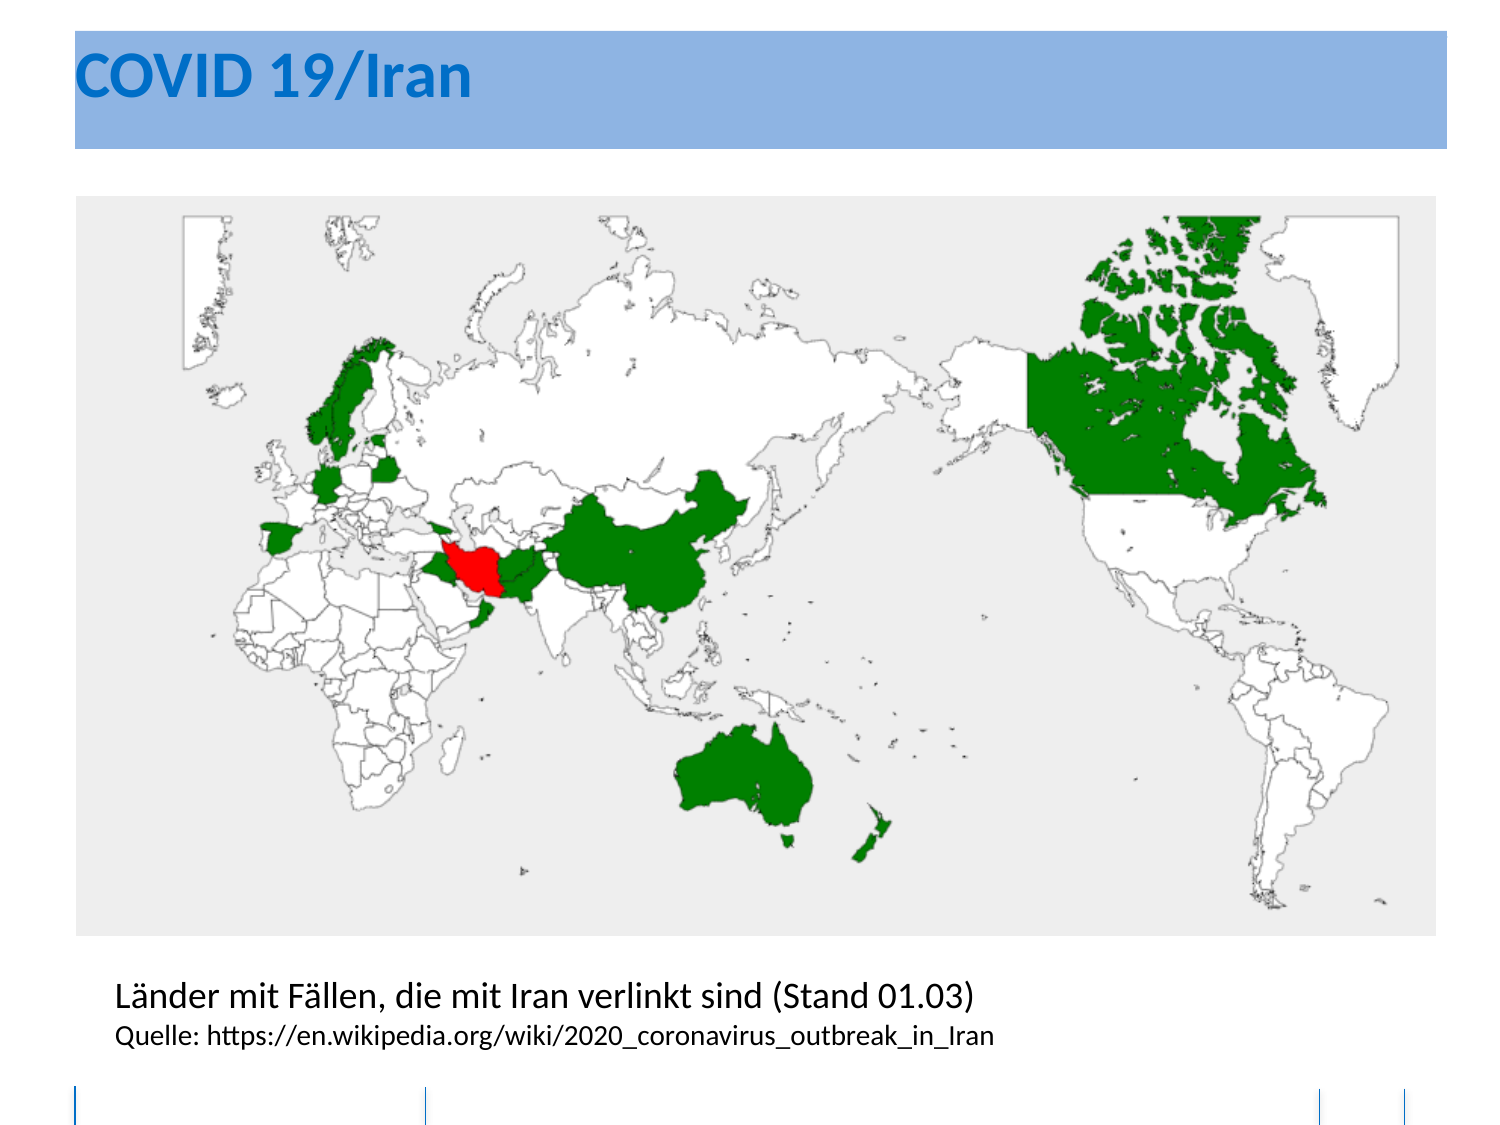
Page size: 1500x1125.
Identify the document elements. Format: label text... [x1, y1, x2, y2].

picture [76, 195, 1436, 936]
picture [1182, 29, 1454, 109]
title COVID 19/Iran [75, 30, 1447, 149]
text_box Länder mit Fällen, die mit Iran verlinkt sind (Stand 01.03) Quelle: https://en.wikipedia.org/wiki/2020_coronavirus_outbreak_in_Iran [100, 964, 1365, 1059]
